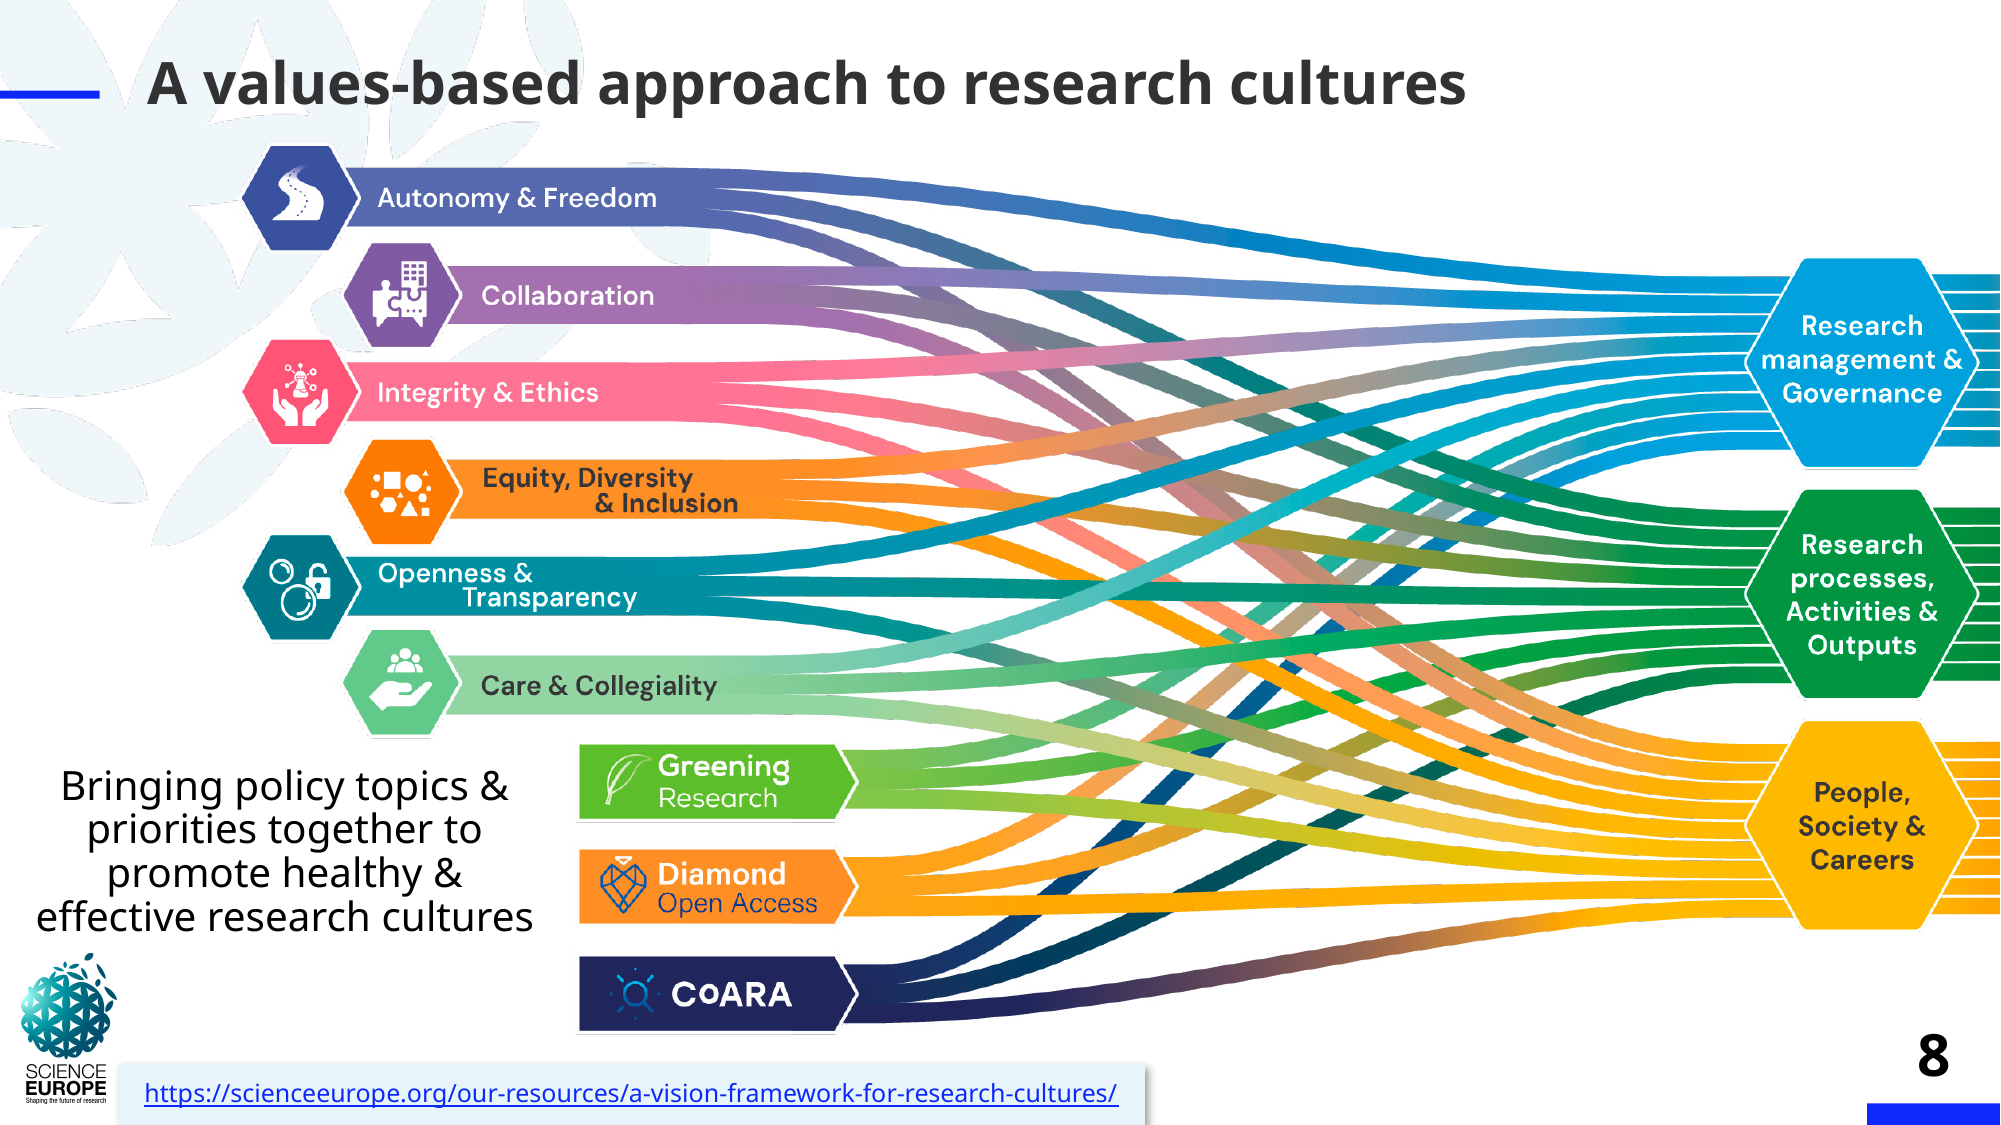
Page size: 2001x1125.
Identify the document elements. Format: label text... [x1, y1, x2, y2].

picture [21, 953, 117, 1104]
slide_number 8 [1790, 1036, 1966, 1092]
text_box Bringing policy topics & priorities together to promote healthy & effective research cultures [18, 757, 237, 951]
title A values-based approach to research cultures [132, 38, 1868, 231]
picture [237, 129, 2000, 1036]
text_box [118, 1064, 1144, 1125]
